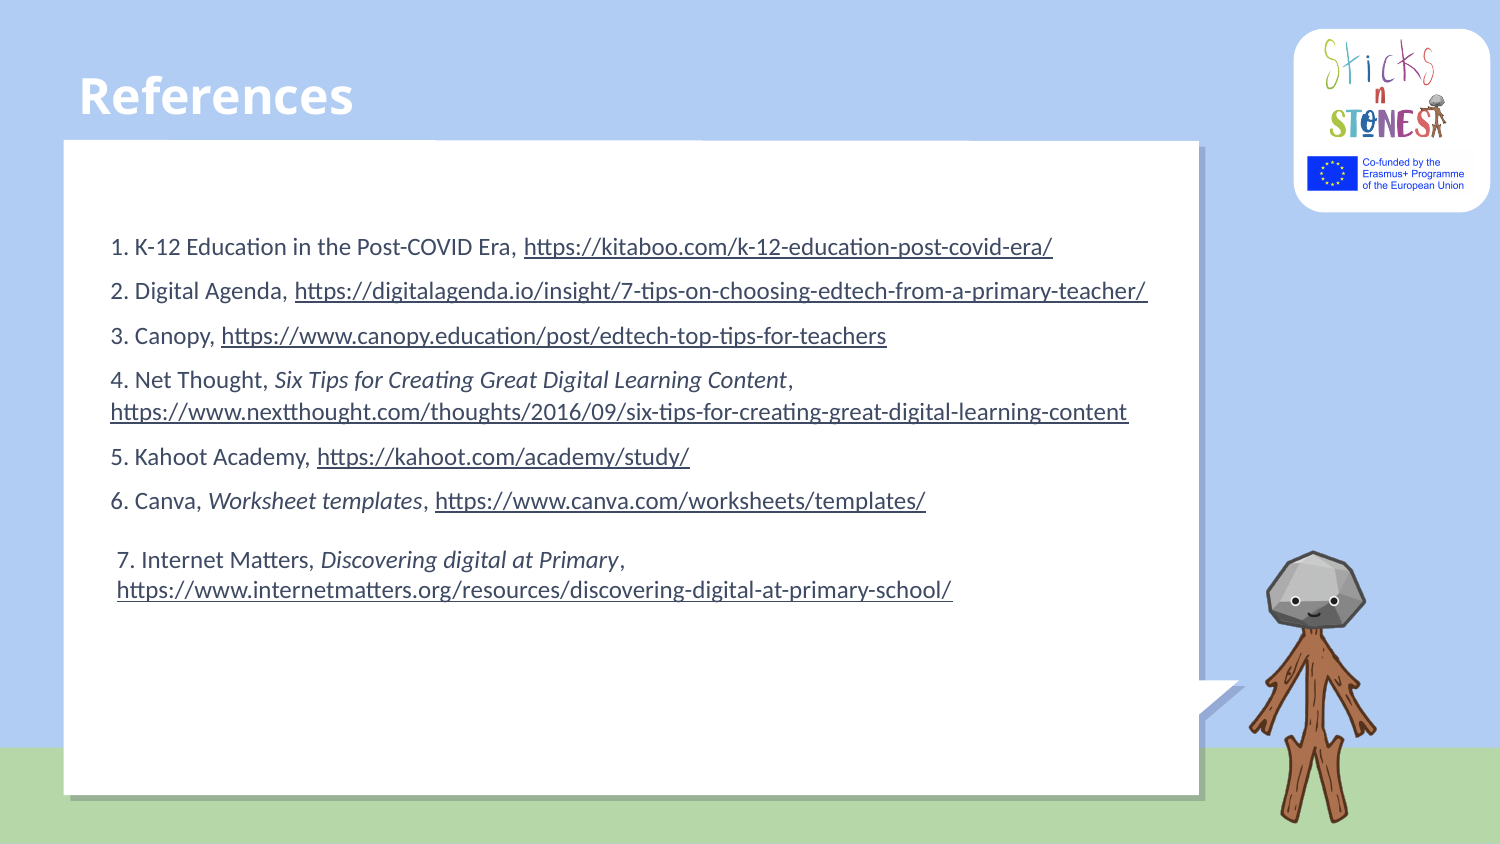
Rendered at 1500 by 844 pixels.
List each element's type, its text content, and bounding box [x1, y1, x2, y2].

picture [1300, 149, 1474, 196]
list 1. K-12 Education in the Post-COVID Era, https://kitaboo.com/k-12-education-post-covid-era/ 2. Digital Agenda, https://digitalagenda.io/insight/7-tips-on-choosing-edtech-from-a-primary-teacher/ 3. Canopy, https://www.canopy.education/post/edtech-top-tips-for-teachers 4. Net Thought, Six Tips for Creating Great Digital Learning Content, https://www.nextthought.com/thoughts/2016/09/six-tips-for-creating-great-digital-learning-content 5. Kahoot Academy, https://kahoot.com/academy/study/ 6. Canva, Worksheet templates, https://www.canva.com/worksheets/templates/ 7. Internet Matters, Discovering digital at Primary, https://www.internetmatters.org/resources/discovering-digital-at-primary-school/ [95, 170, 1166, 769]
title References [63, 0, 1200, 140]
picture [1323, 38, 1448, 139]
picture [1117, 498, 1500, 844]
